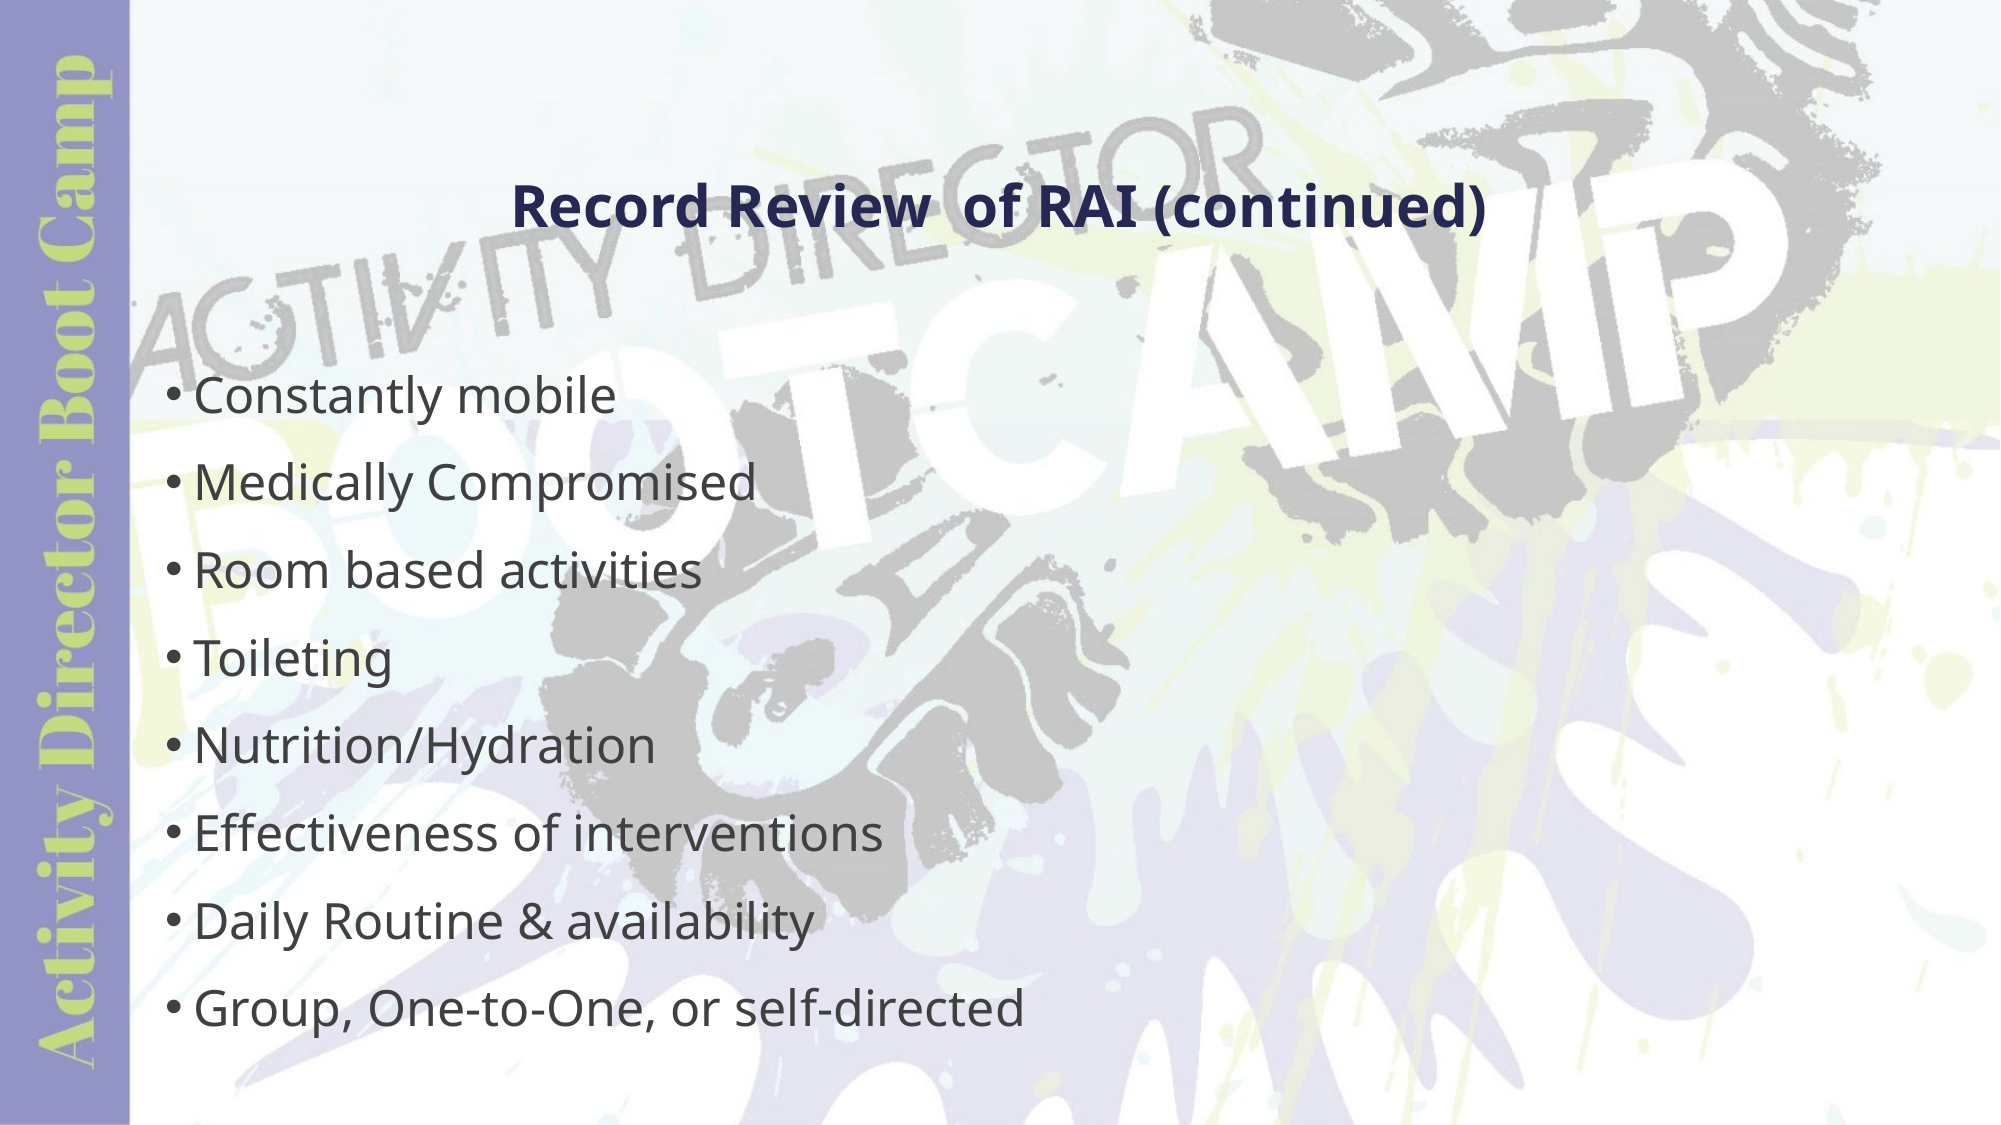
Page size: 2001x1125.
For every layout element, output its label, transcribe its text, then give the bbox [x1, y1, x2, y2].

title Record Review of RAI (continued) [150, 99, 1849, 318]
list Constantly mobile Medically Compromised Room based activities Toileting Nutrition/Hydration Effectiveness of interventions Daily Routine & availability Group, One-to-One, or self-directed [150, 343, 1849, 1067]
picture [0, 0, 2001, 1125]
